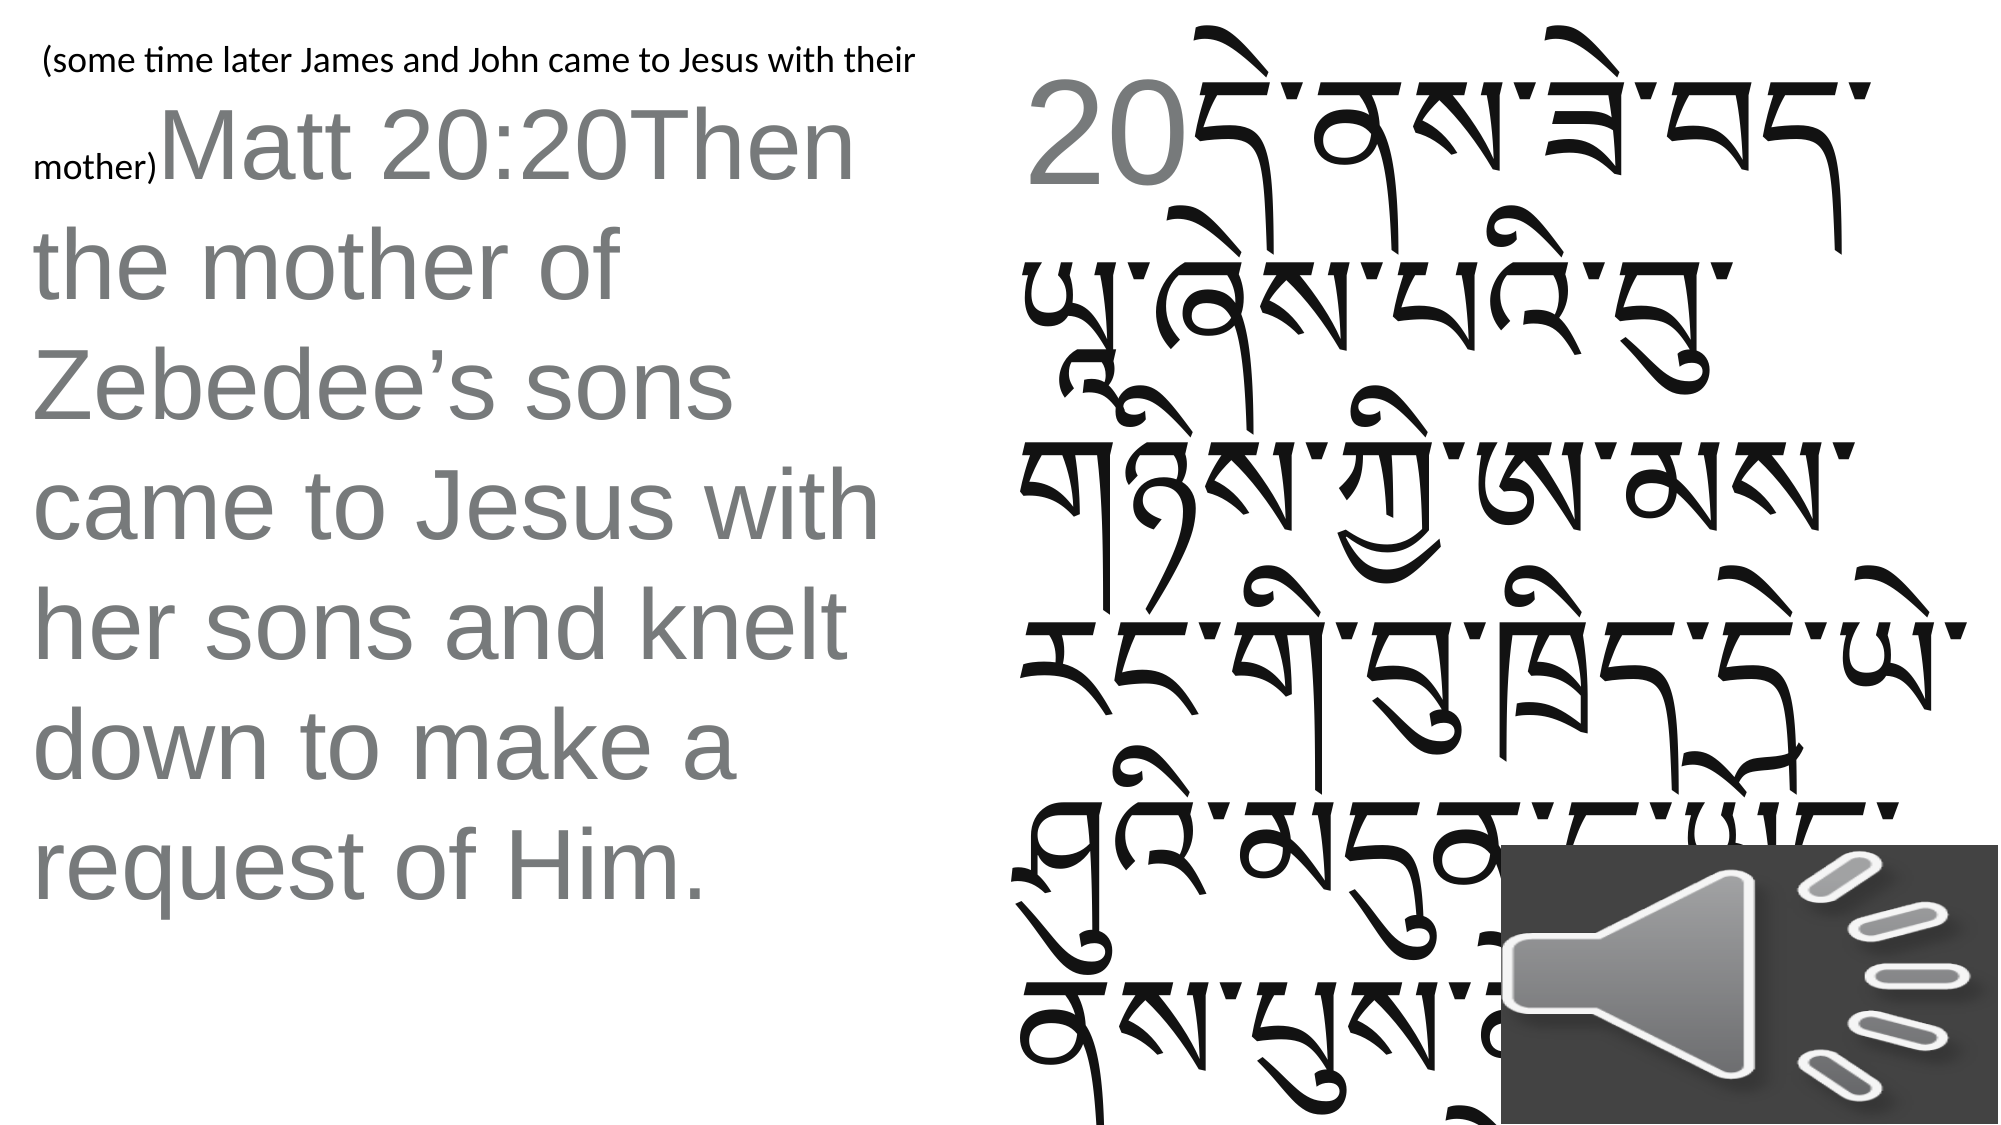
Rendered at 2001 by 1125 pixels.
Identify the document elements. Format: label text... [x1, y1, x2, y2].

text_box (some time later James and John came to Jesus with their mother)Matt 20:20Then the mother of Zebedee’s sons came to Jesus with her sons and knelt down to make a request of Him. [18, 27, 973, 1104]
picture [1500, 843, 2000, 1125]
text_box 20དེ་ནས་ཟེ་བད་ཡཱ་ཞེས་པའི་བུ་གཉིས་ཀྱི་ཨ་མས་རང་གི་བུ་ཁྲིད་དེ་ཡེ་ཤུའི་མདུན་དུ་ཡོང་ནས་པུས་མོ་སར་བཙུགས་ཏེ་ཞུ་བ་གཅིག་ཕུལ། [999, 27, 2000, 1104]
